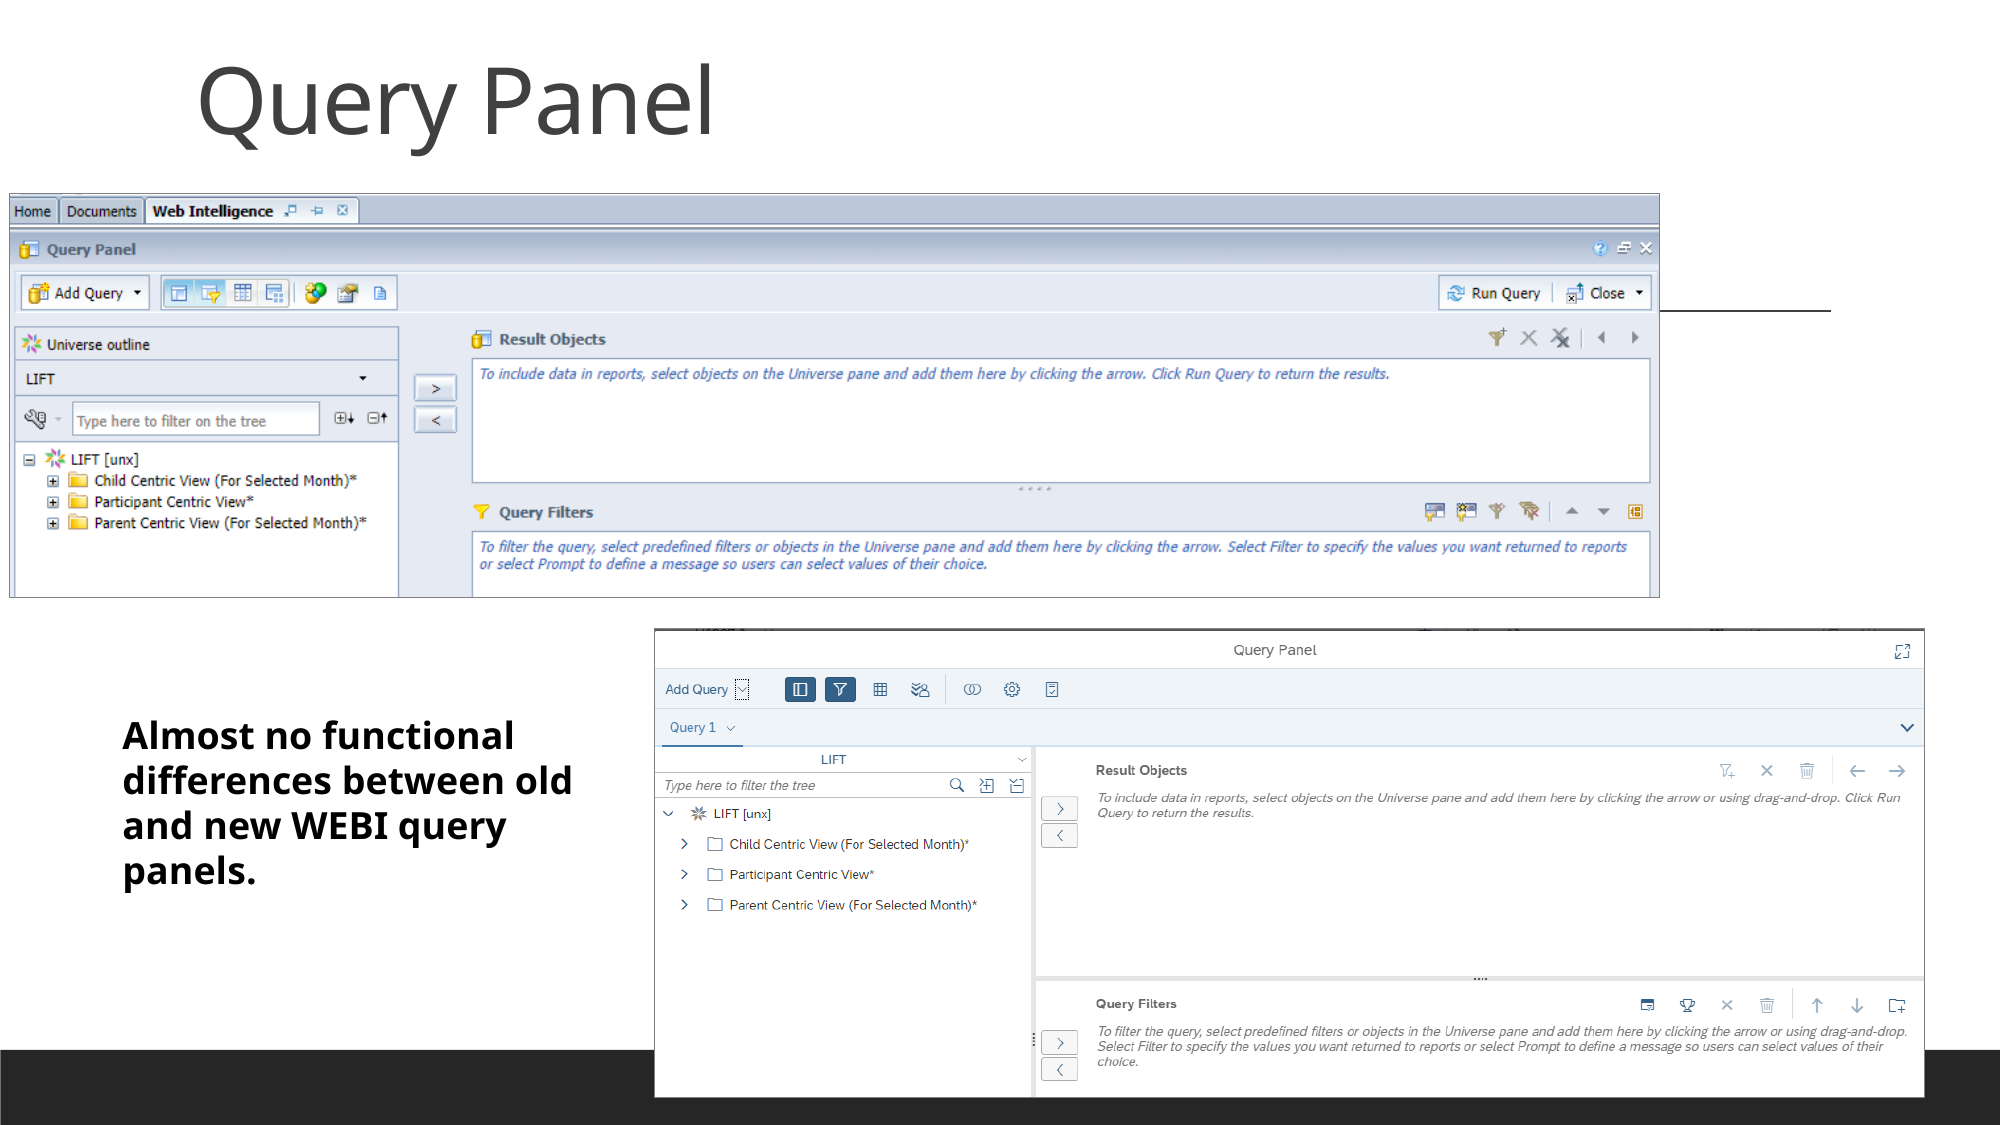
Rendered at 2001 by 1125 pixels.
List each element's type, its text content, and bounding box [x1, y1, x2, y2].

picture [9, 193, 1661, 598]
title Query Panel [180, 47, 1830, 163]
text_box Almost no functional differences between old and new WEBI query panels. [107, 705, 594, 900]
picture [654, 628, 1926, 1098]
